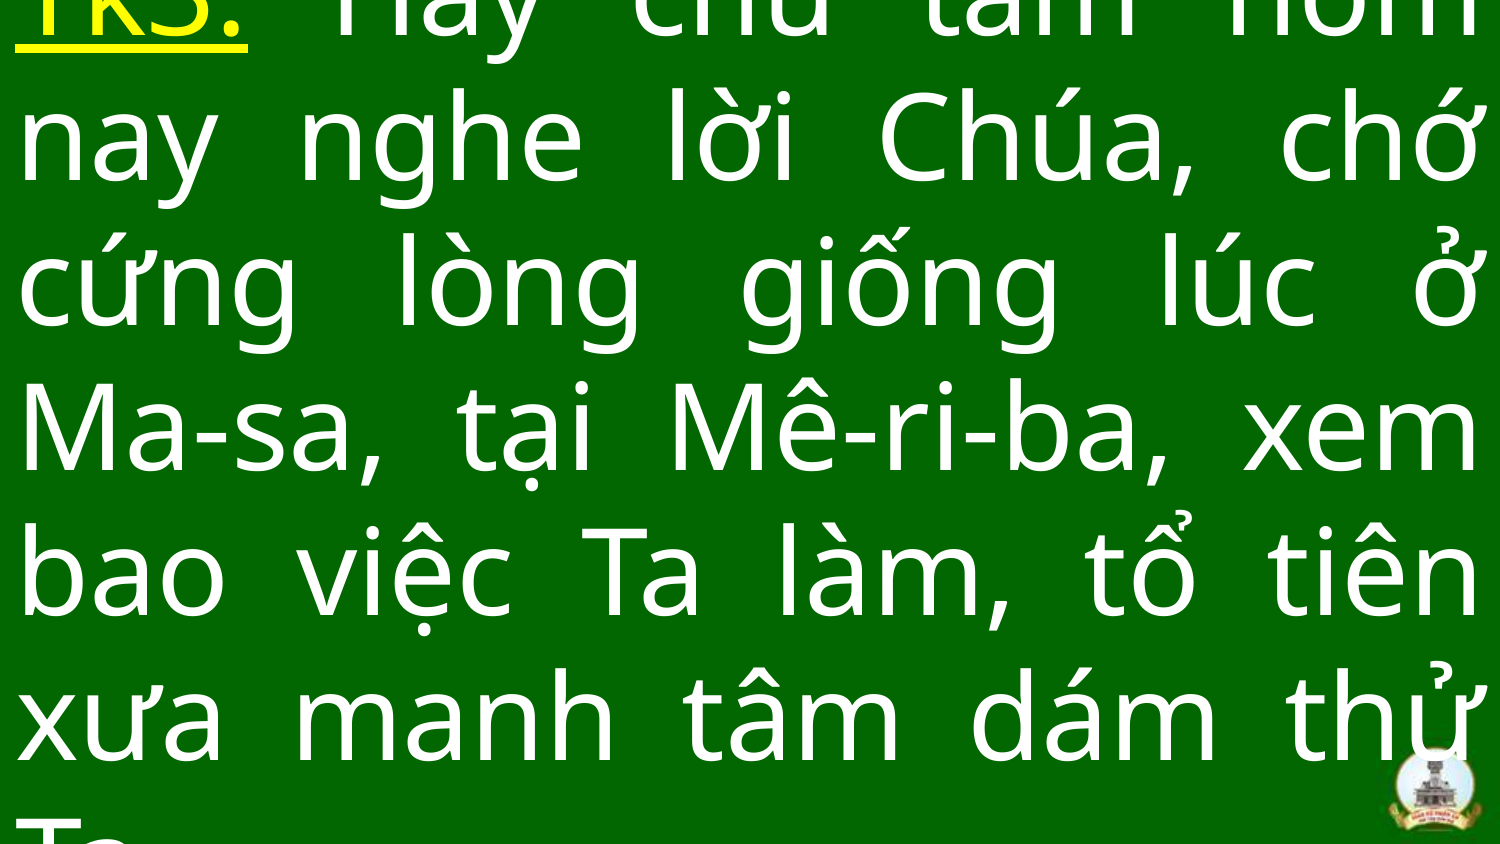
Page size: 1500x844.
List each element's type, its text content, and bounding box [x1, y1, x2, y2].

title Tk3: Hãy chú tâm hôm nay nghe lời Chúa, chớ cứng lòng giống lúc ở Ma-sa, tại Mê-ri-ba, xem bao việc Ta làm, tổ tiên xưa manh tâm dám thử Ta. [0, 0, 1500, 844]
